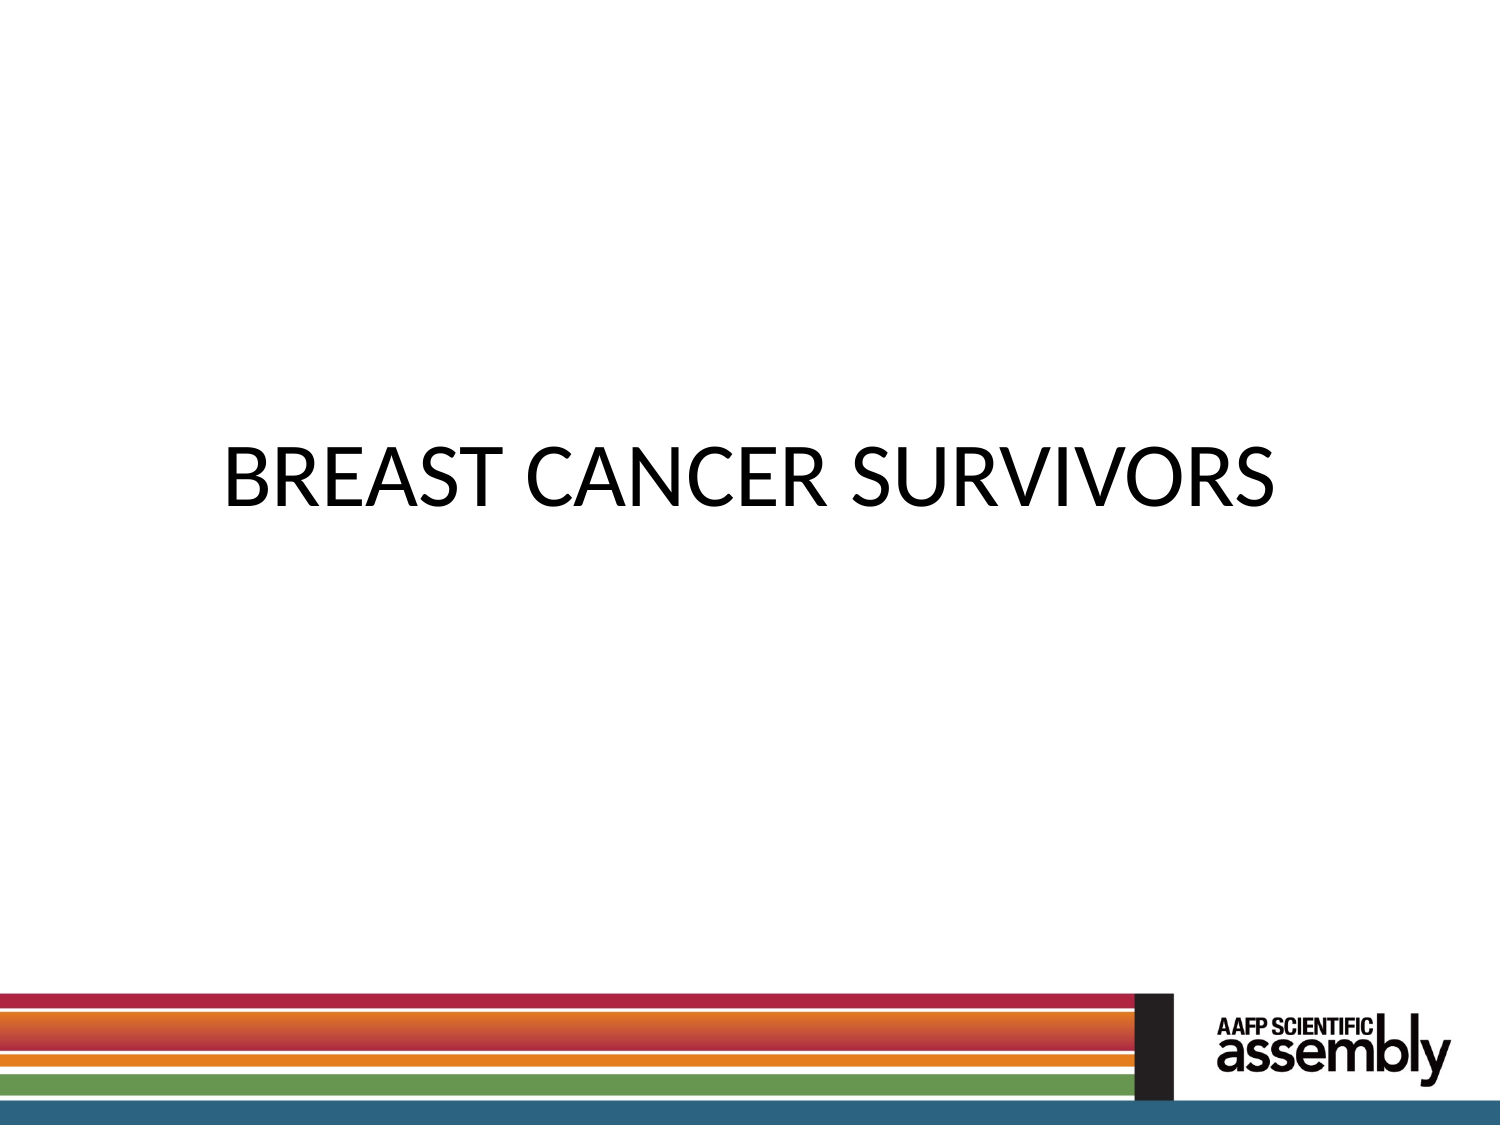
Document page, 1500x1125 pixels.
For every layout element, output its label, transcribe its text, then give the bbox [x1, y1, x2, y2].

title BREAST CANCER SURVIVORS [112, 349, 1388, 591]
picture [0, 0, 1500, 1125]
